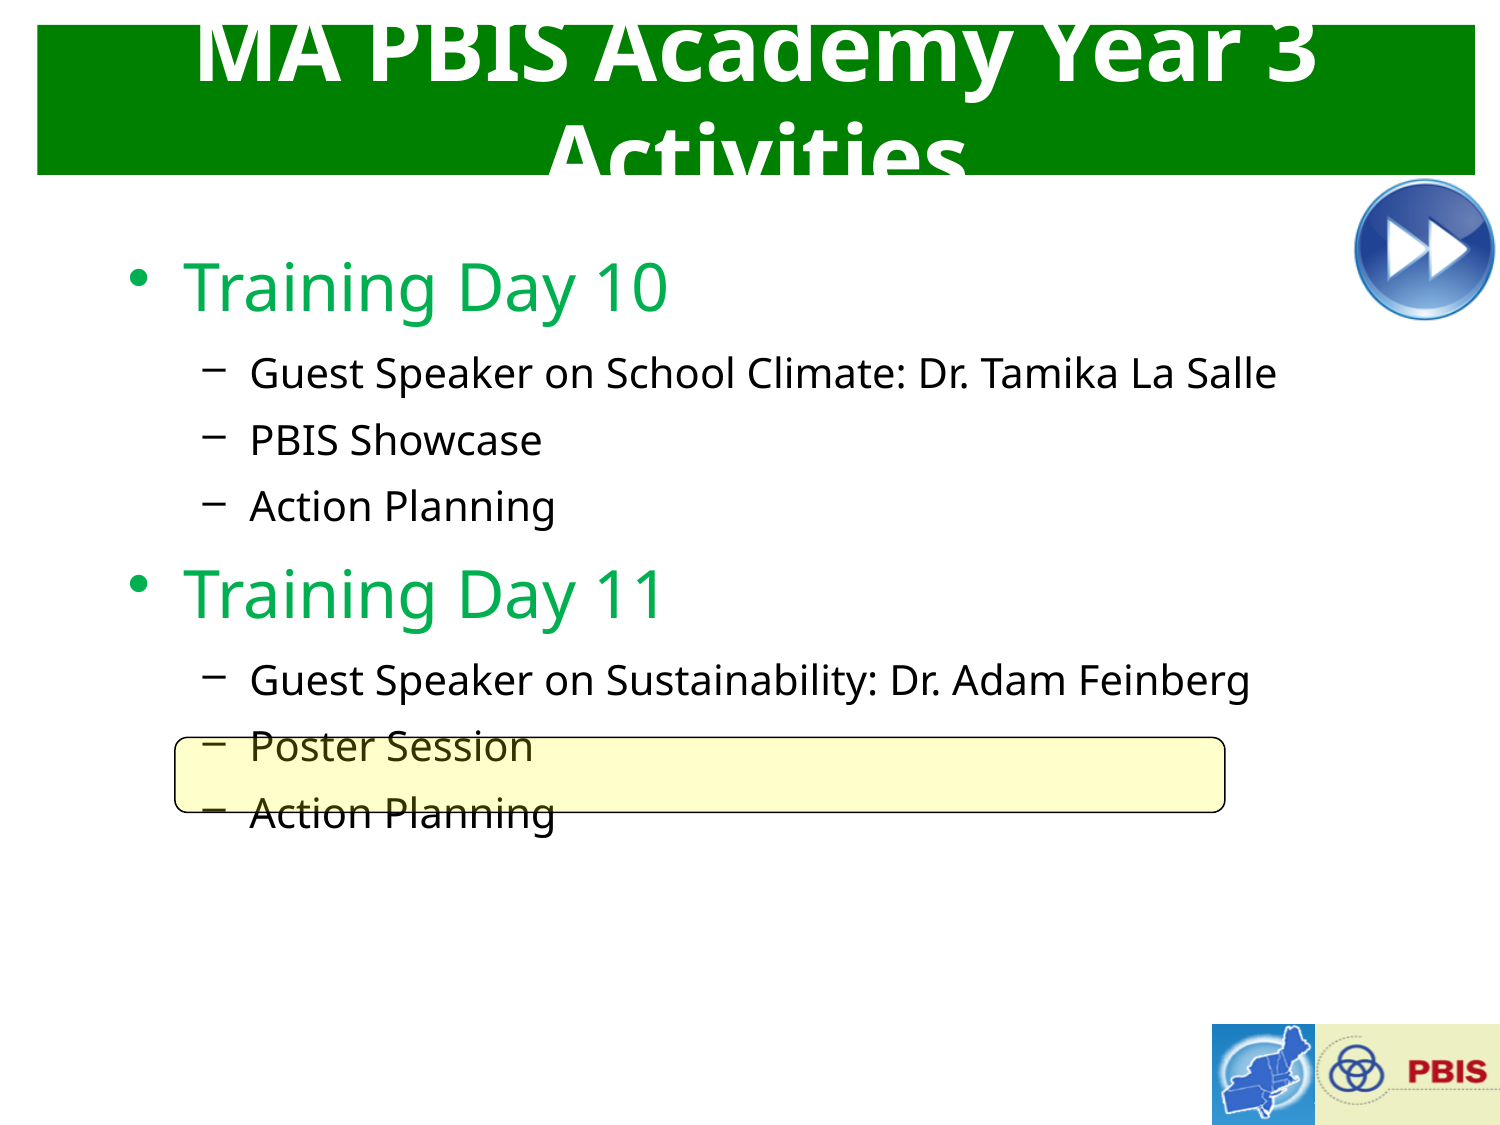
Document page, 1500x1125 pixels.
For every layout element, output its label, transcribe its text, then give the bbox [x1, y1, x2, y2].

picture [1212, 1024, 1500, 1125]
list Training Day 10 Guest Speaker on School Climate: Dr. Tamika La Salle PBIS Showcase Action Planning Training Day 11 Guest Speaker on Sustainability: Dr. Adam Feinberg Poster Session Action Planning [112, 237, 1388, 1001]
picture [1349, 174, 1500, 326]
text_box [174, 737, 1225, 813]
text_box MA PBIS Academy Year 3 Activities [37, 24, 1475, 175]
